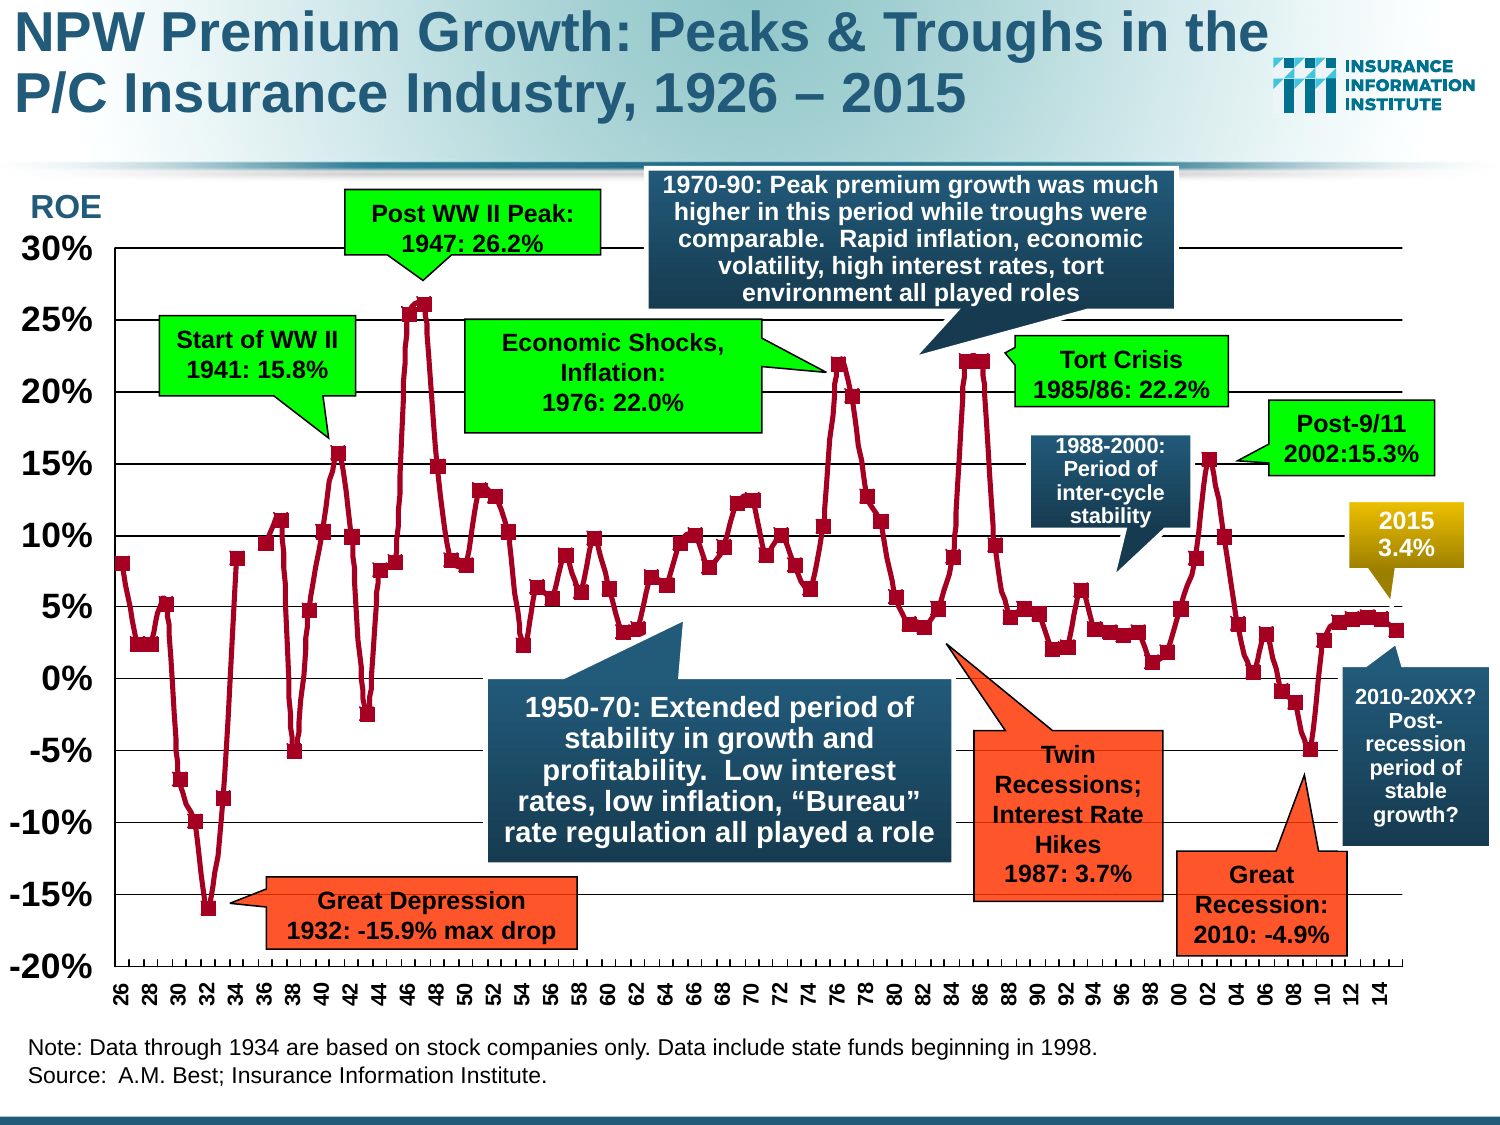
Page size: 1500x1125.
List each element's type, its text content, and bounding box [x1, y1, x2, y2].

text_box 1970-90: Peak premium growth was much higher in this period while troughs were comparable. Rapid inflation, economic volatility, high interest rates, tort environment all played roles [646, 168, 1177, 188]
text_box 2015 3.4% [1438, 499, 1467, 571]
text_box NPW Premium Growth: Peaks & Troughs in the P/C Insurance Industry, 1926 – 2015 [6, 0, 1351, 158]
text_box 2010-20XX? Post-recession period of stable growth? [1438, 664, 1492, 849]
picture [0, 0, 1500, 189]
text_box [0, 189, 1435, 1125]
